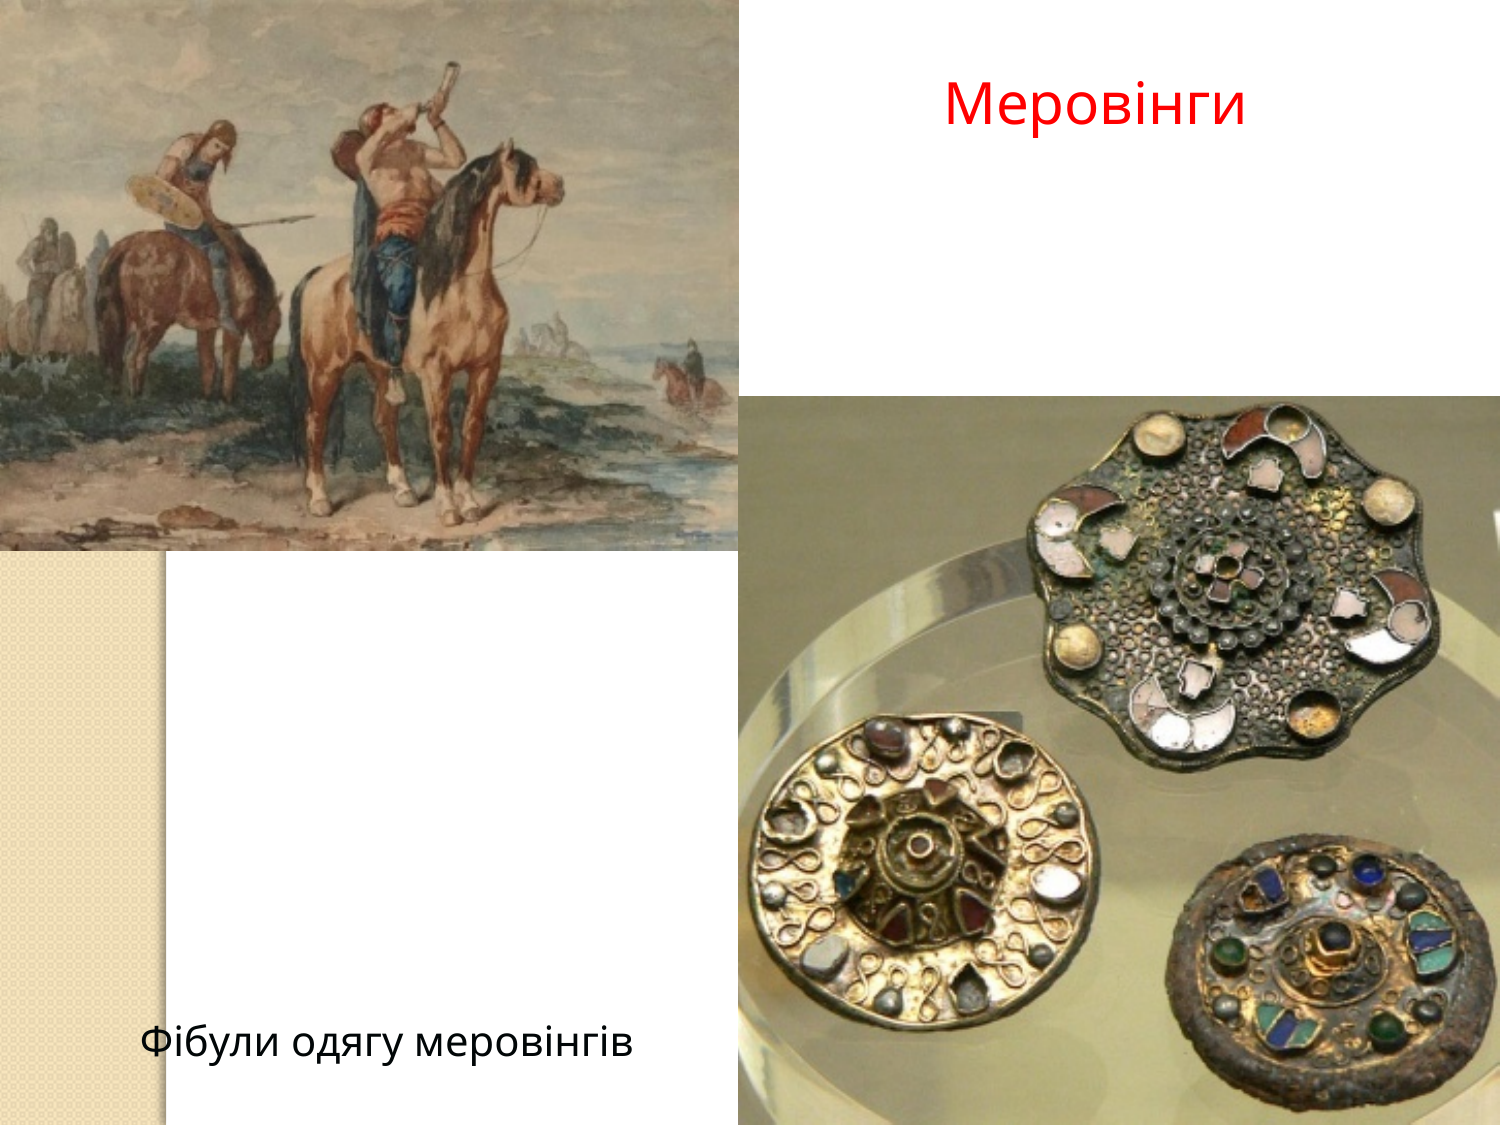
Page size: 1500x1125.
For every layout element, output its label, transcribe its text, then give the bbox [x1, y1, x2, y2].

text_box Меровінги [745, 58, 1454, 144]
picture [0, 0, 1500, 1125]
text_box Фібули одягу меровінгів [46, 1007, 727, 1073]
